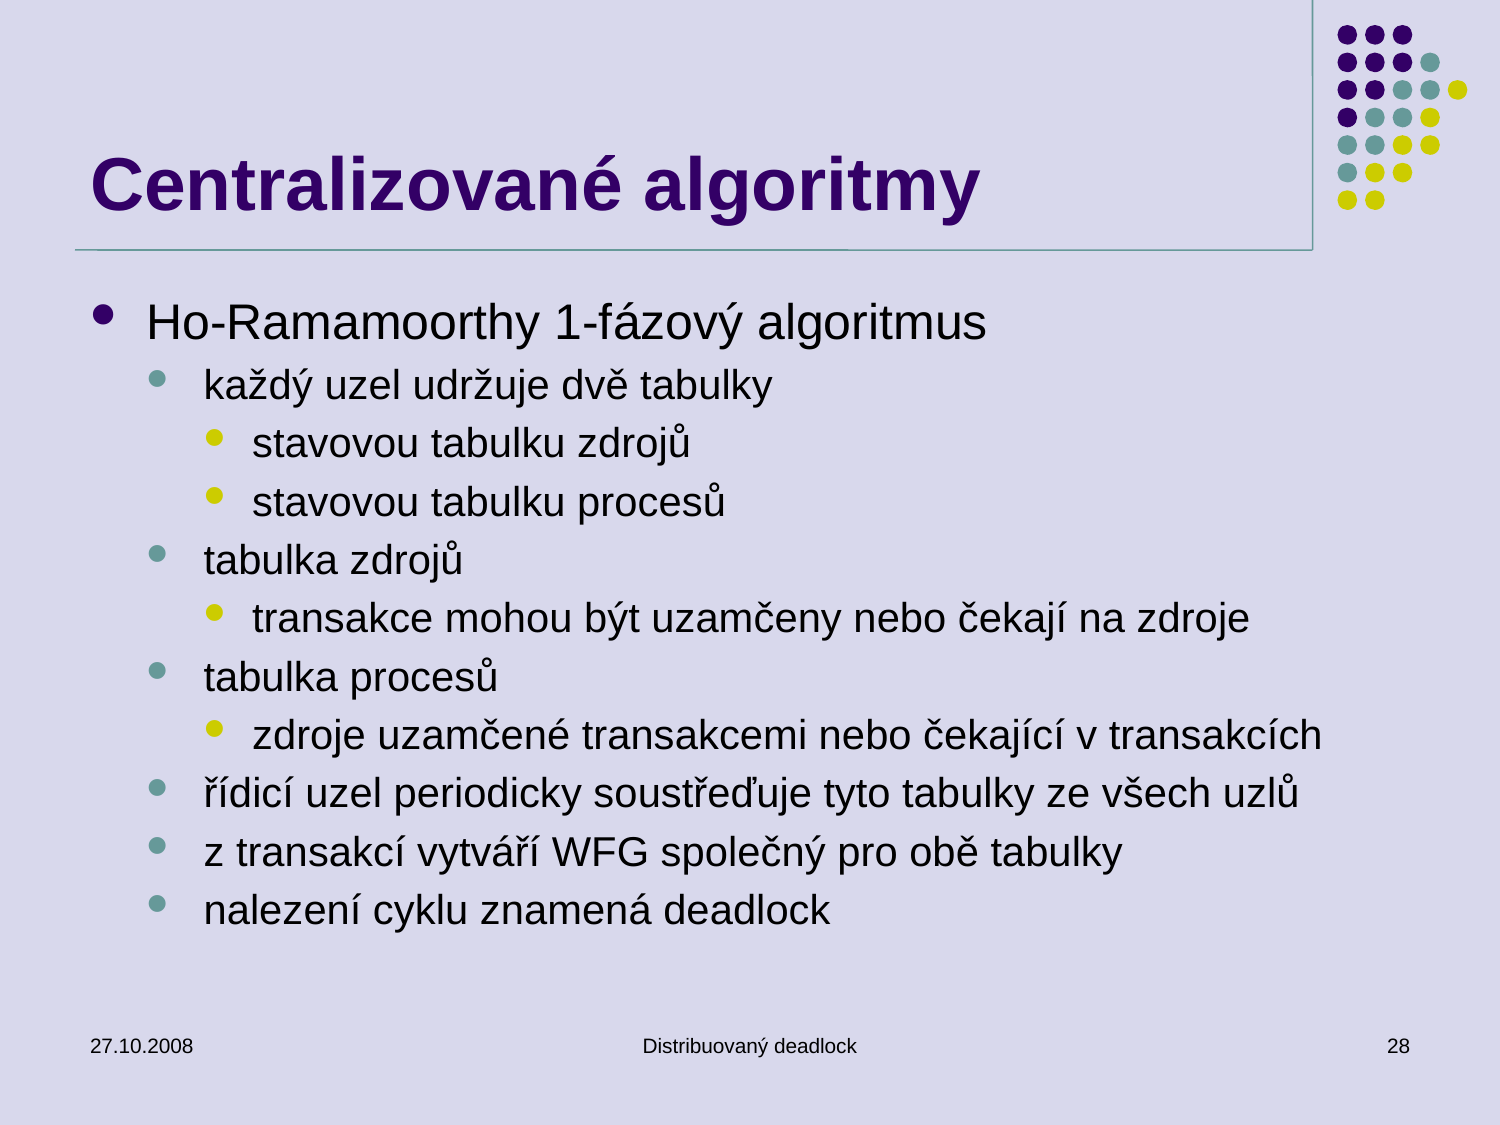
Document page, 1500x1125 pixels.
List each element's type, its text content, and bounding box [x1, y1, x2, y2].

title Centralizované algoritmy [75, 20, 1313, 233]
footer Distribuovaný deadlock [512, 1025, 988, 1100]
slide_number 28 [1074, 1025, 1425, 1100]
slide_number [75, 1025, 425, 1100]
list Ho-Ramamoorthy 1-fázový algoritmus každý uzel udržuje dvě tabulky stavovou tabulku zdrojů stavovou tabulku procesů tabulka zdrojů transakce mohou být uzamčeny nebo čekají na zdroje tabulka procesů zdroje uzamčené transakcemi nebo čekající v transakcích řídicí uzel periodicky soustřeďuje tyto tabulky ze všech uzlů z transakcí vytváří WFG společný pro obě tabulky nalezení cyklu znamená deadlock [75, 282, 1425, 1006]
